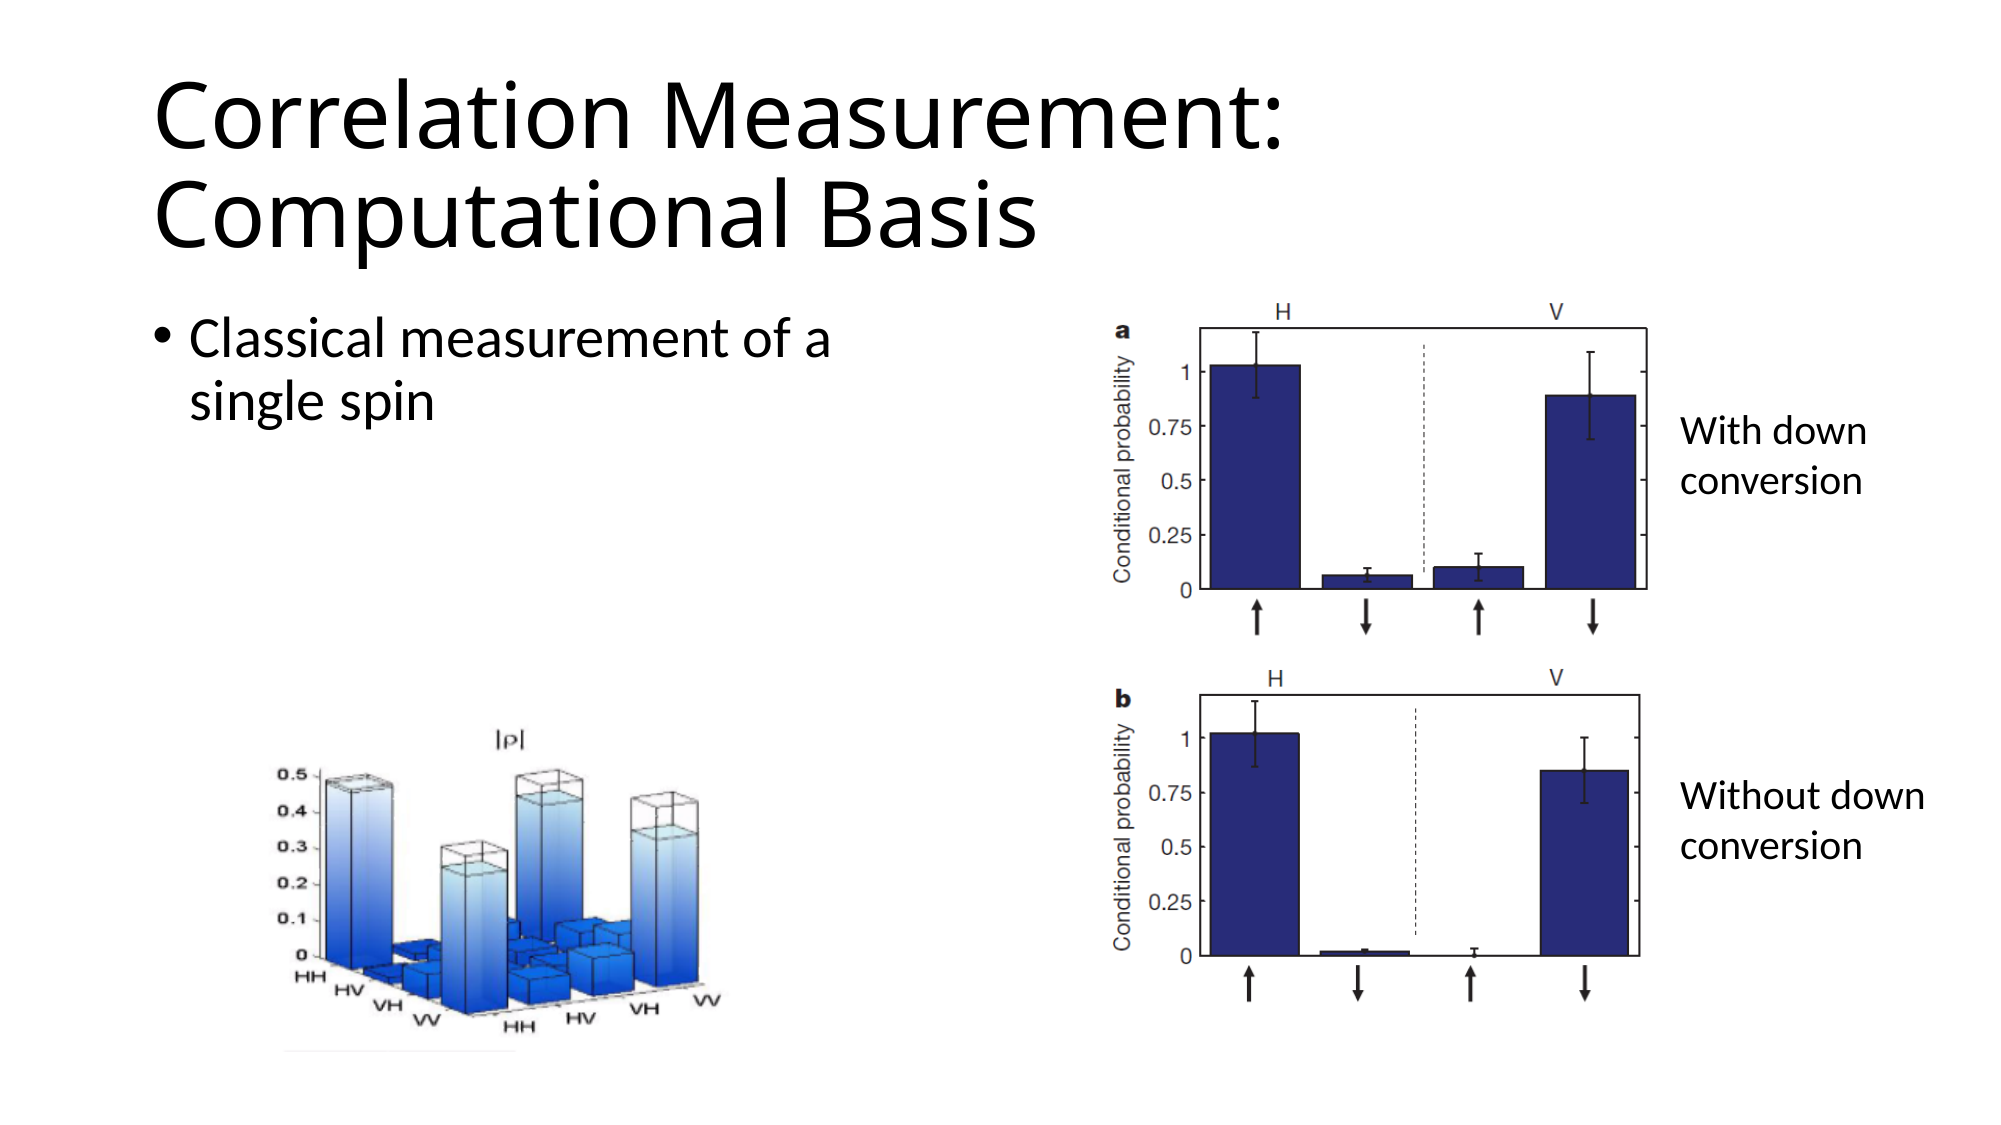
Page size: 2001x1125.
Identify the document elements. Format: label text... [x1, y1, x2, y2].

picture [246, 665, 754, 1052]
text_box Without down conversion [1665, 760, 1954, 876]
text_box With down conversion [1665, 395, 1954, 510]
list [1084, 299, 1655, 1014]
title Correlation Measurement: Computational Basis [137, 59, 1863, 278]
